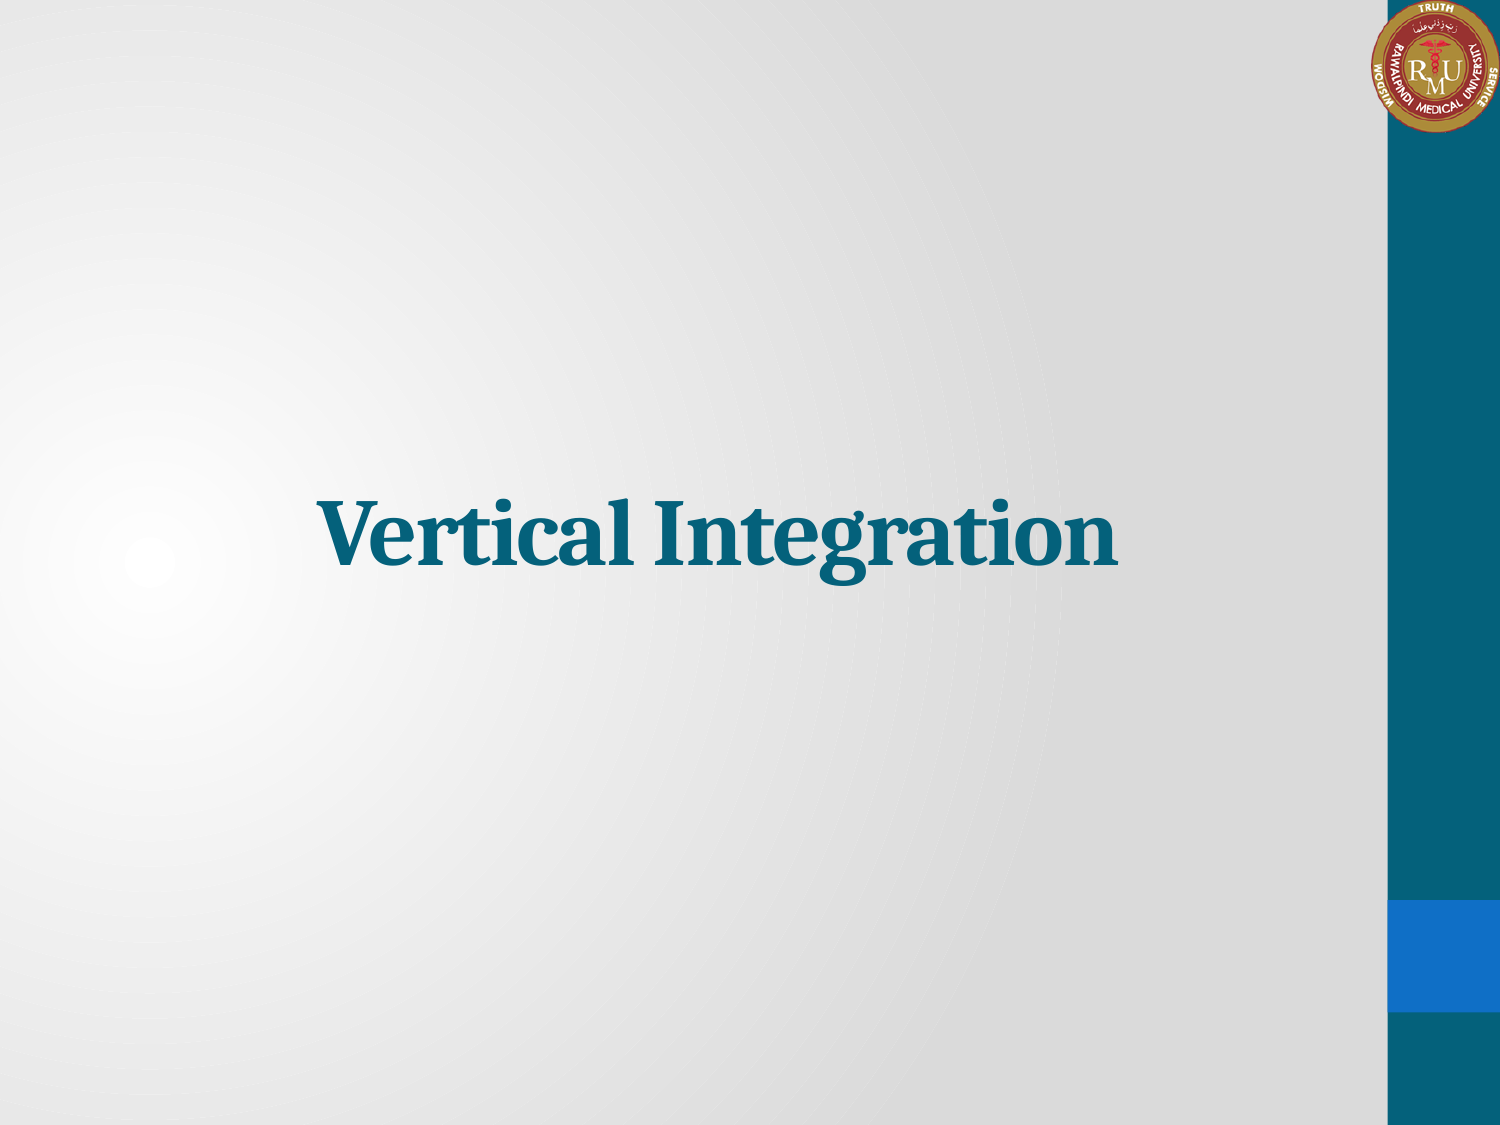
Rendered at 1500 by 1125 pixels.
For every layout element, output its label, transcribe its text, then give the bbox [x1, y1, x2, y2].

title Vertical Integration [93, 433, 1344, 622]
picture [1370, 0, 1500, 133]
